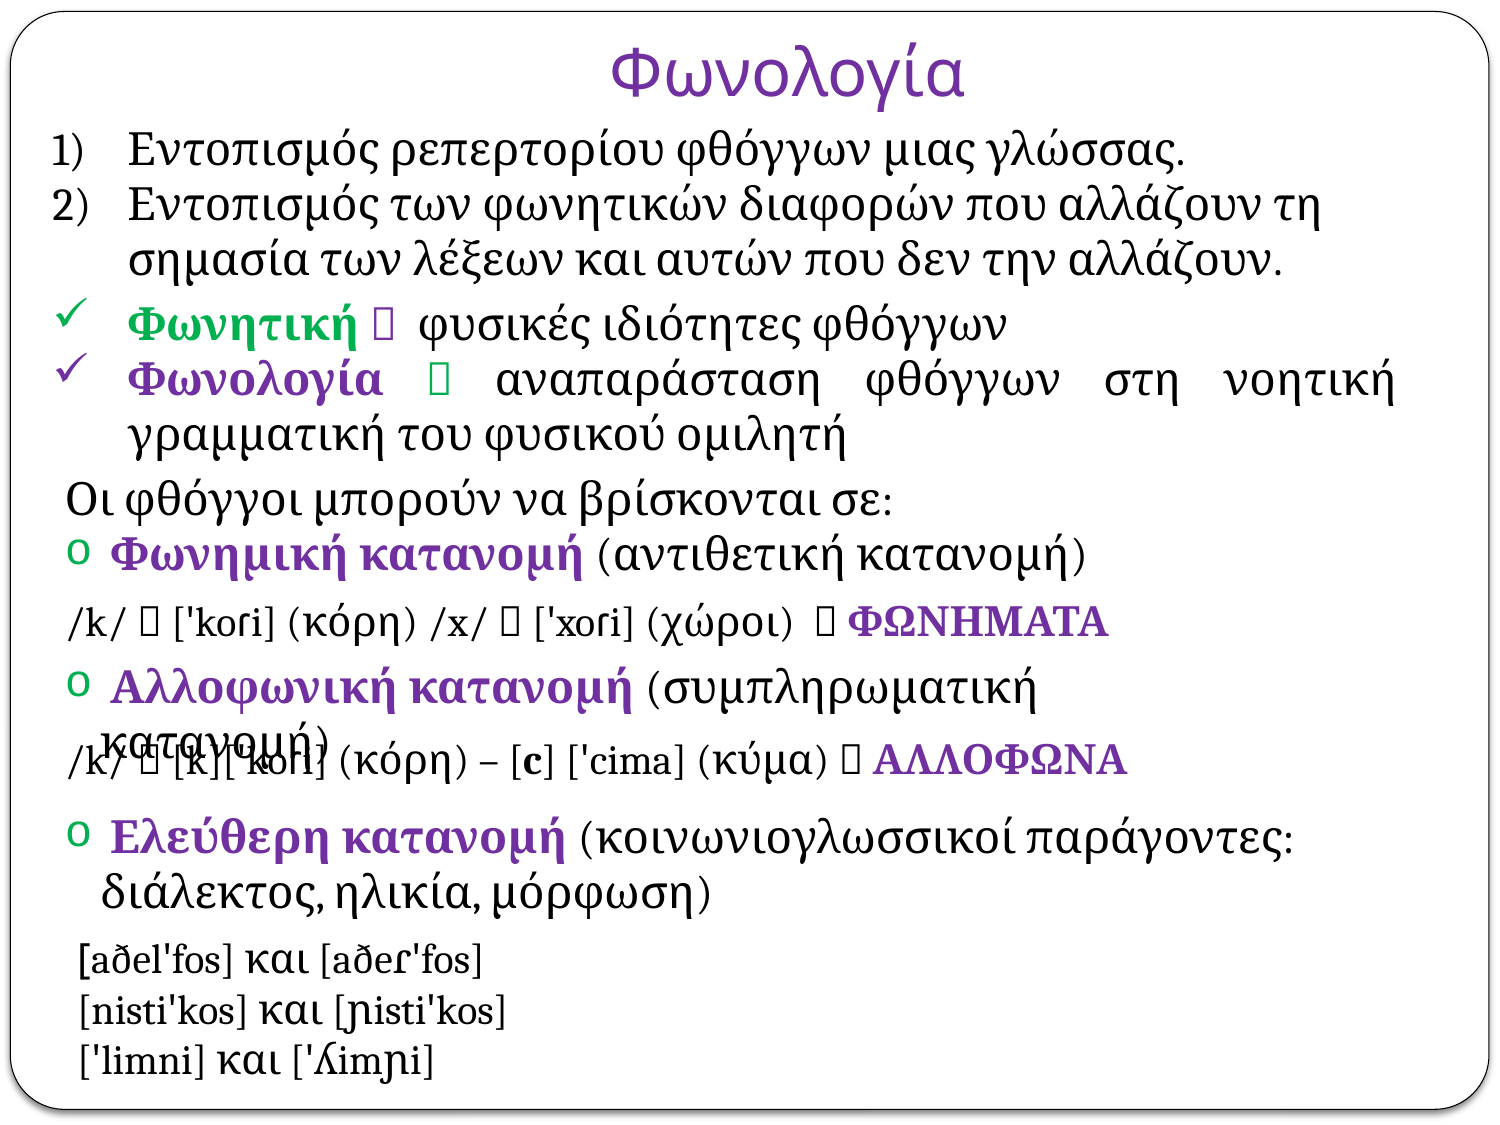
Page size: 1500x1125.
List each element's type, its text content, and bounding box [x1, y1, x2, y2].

text_box Αλλοφωνική κατανομή (συμπληρωματική κατανομή) [50, 649, 1275, 775]
title Φωνολογία [149, 0, 1426, 112]
text_box [712, 362, 1463, 418]
text_box [aðel'fos] και [aðeɾ'fos] [nisti'kos] και [ɲisti'kos] ['limni] και ['ʎimɲi] [62, 924, 1025, 1090]
text_box Φωνητική  φυσικές ιδιότητες φθόγγων Φωνολογία  αναπαράσταση φθόγγων στη νοητική γραμματική του φυσικού ομιλητή [37, 287, 1413, 468]
text_box /k/  [k]['koɾi] (κόρη) – [c] ['cima] (κύμα)  ΑΛΛΟΦΩΝΑ [50, 725, 1375, 790]
text_box Εντοπισμός ρεπερτορίου φθόγγων μιας γλώσσας. Εντοπισμός των φωνητικών διαφορών που αλλάζουν τη σημασία των λέξεων και αυτών που δεν την αλλάζουν. [37, 112, 1463, 293]
text_box Οι φθόγγοι μπορούν να βρίσκονται σε: Φωνημική κατανομή (αντιθετική κατανομή) [49, 462, 1463, 588]
text_box /k/  ['koɾi] (κόρη) /x/  ['xoɾi] (χώροι)  ΦΩΝΗΜΑΤΑ [50, 588, 1425, 653]
text_box Ελεύθερη κατανομή (κοινωνιογλωσσικοί παράγοντες: διάλεκτος, ηλικία, μόρφωση) [49, 799, 1463, 925]
